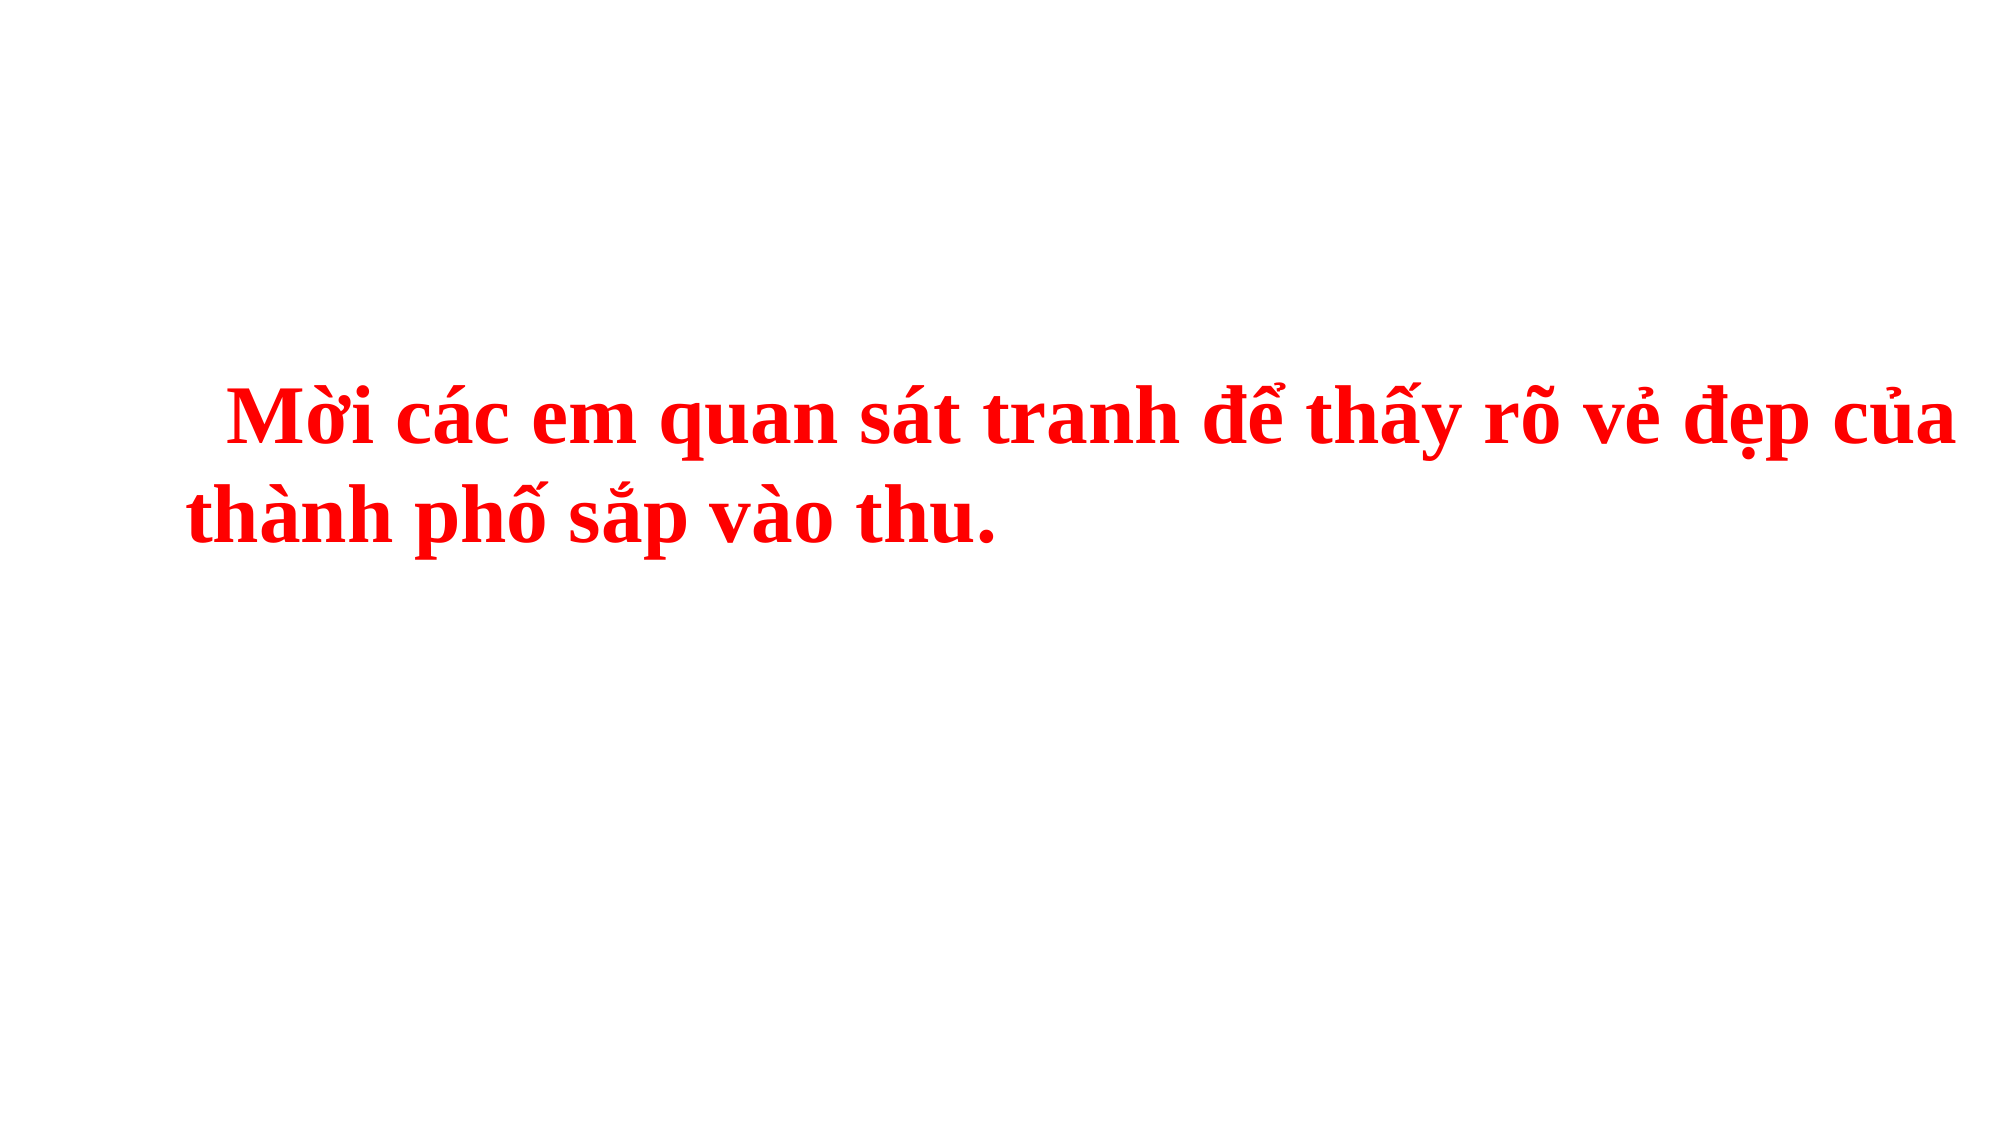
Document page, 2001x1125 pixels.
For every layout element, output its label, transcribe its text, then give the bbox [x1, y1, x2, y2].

text_box Mời các em quan sát tranh để thấy rõ vẻ đẹp của thành phố sắp vào thu. [170, 352, 2000, 567]
